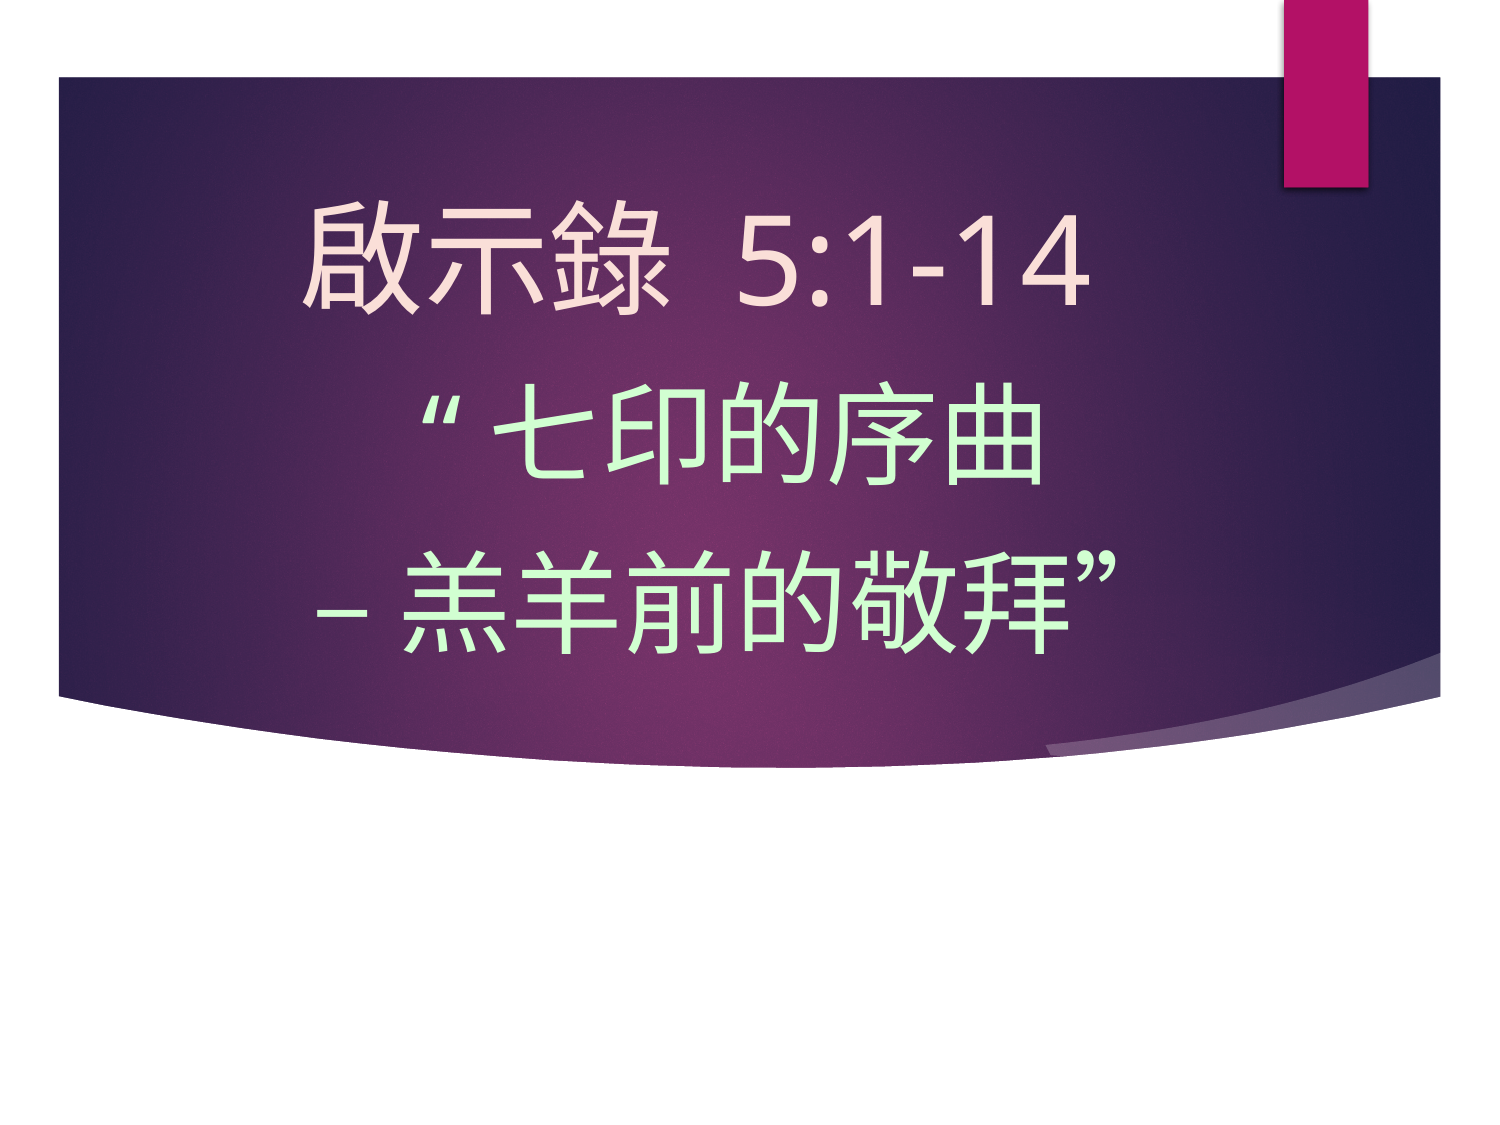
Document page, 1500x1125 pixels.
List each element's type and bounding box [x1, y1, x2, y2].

text_box [0, 0, 1500, 1125]
